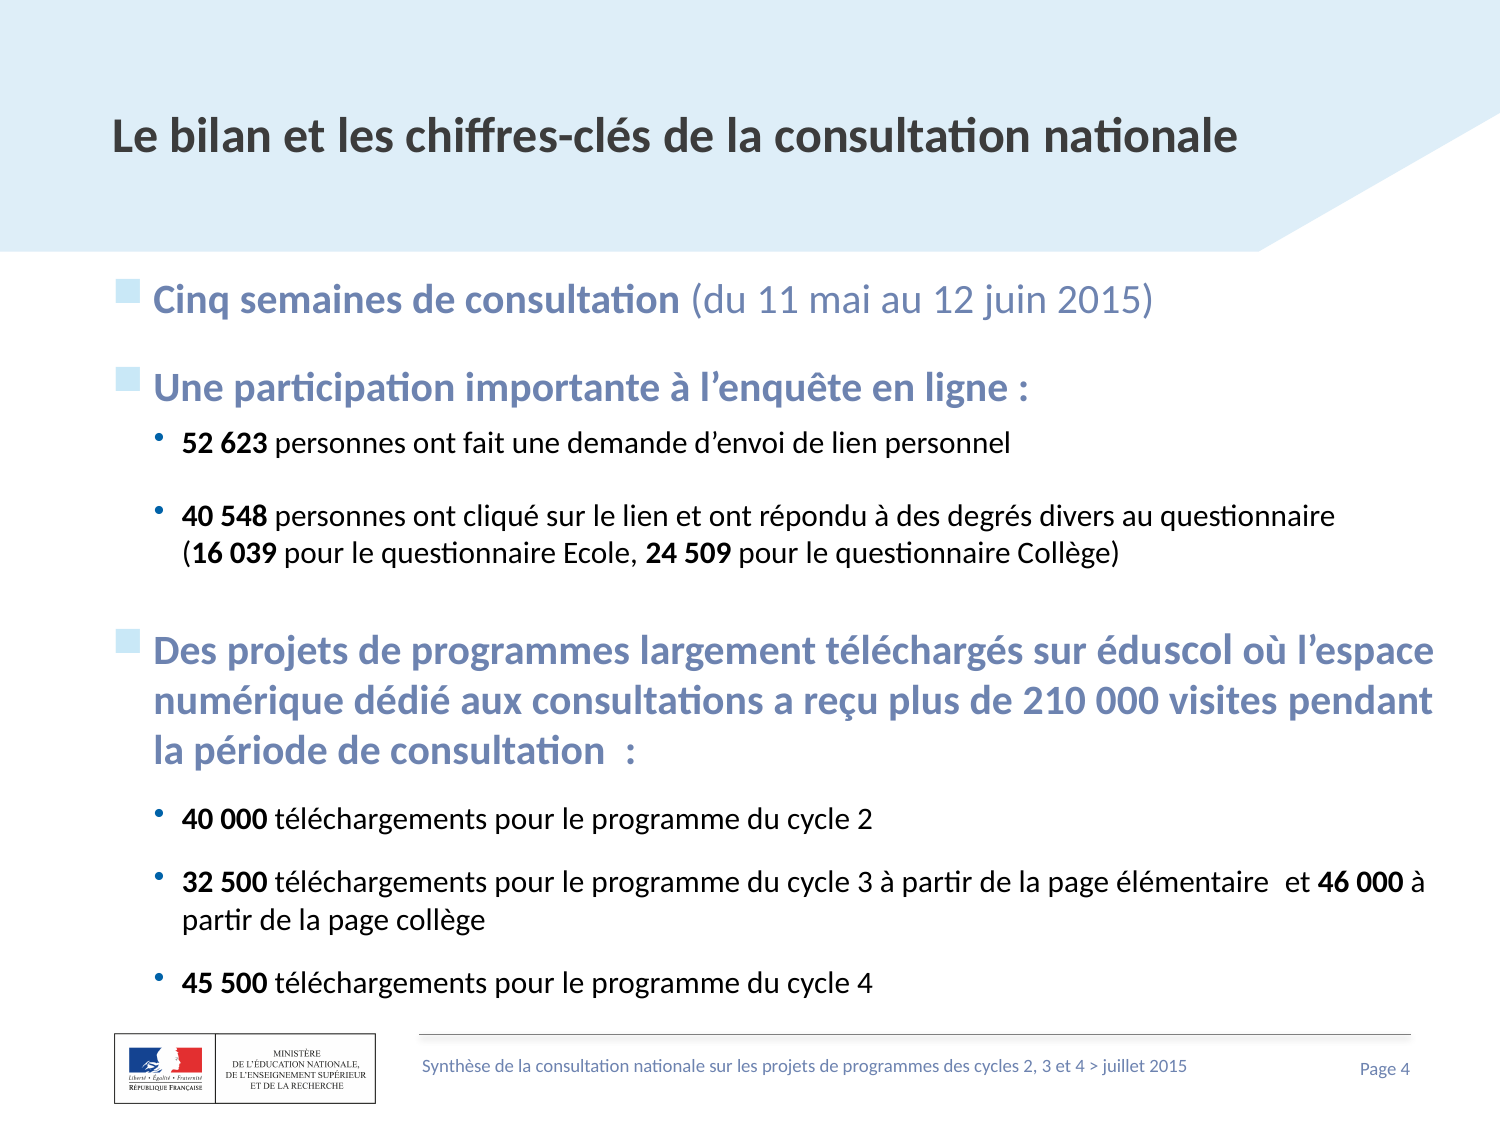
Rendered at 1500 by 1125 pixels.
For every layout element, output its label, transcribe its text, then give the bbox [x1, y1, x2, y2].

picture [112, 1031, 378, 1106]
title Le bilan et les chiffres-clés de la consultation nationale [112, 21, 1388, 244]
list Cinq semaines de consultation (du 11 mai au 12 juin 2015) Une participation importante à l’enquête en ligne : 52 623 personnes ont fait une demande d’envoi de lien personnel 40 548 personnes ont cliqué sur le lien et ont répondu à des degrés divers au questionnaire (16 039 pour le questionnaire Ecole, 24 509 pour le questionnaire Collège) Des projets de programmes largement téléchargés sur éduscol où l’espace numérique dédié aux consultations a reçu plus de 210 000 visites pendant la période de consultation : 40 000 téléchargements pour le programme du cycle 2 32 500 téléchargements pour le programme du cycle 3 à partir de la page élémentaire et 46 000 à partir de la page collège 45 500 téléchargements pour le programme du cycle 4 [112, 271, 1436, 1024]
text_box Synthèse de la consultation nationale sur les projets de programmes des cycles 2, 3 et 4 > juillet 2015 [405, 1045, 1331, 1086]
